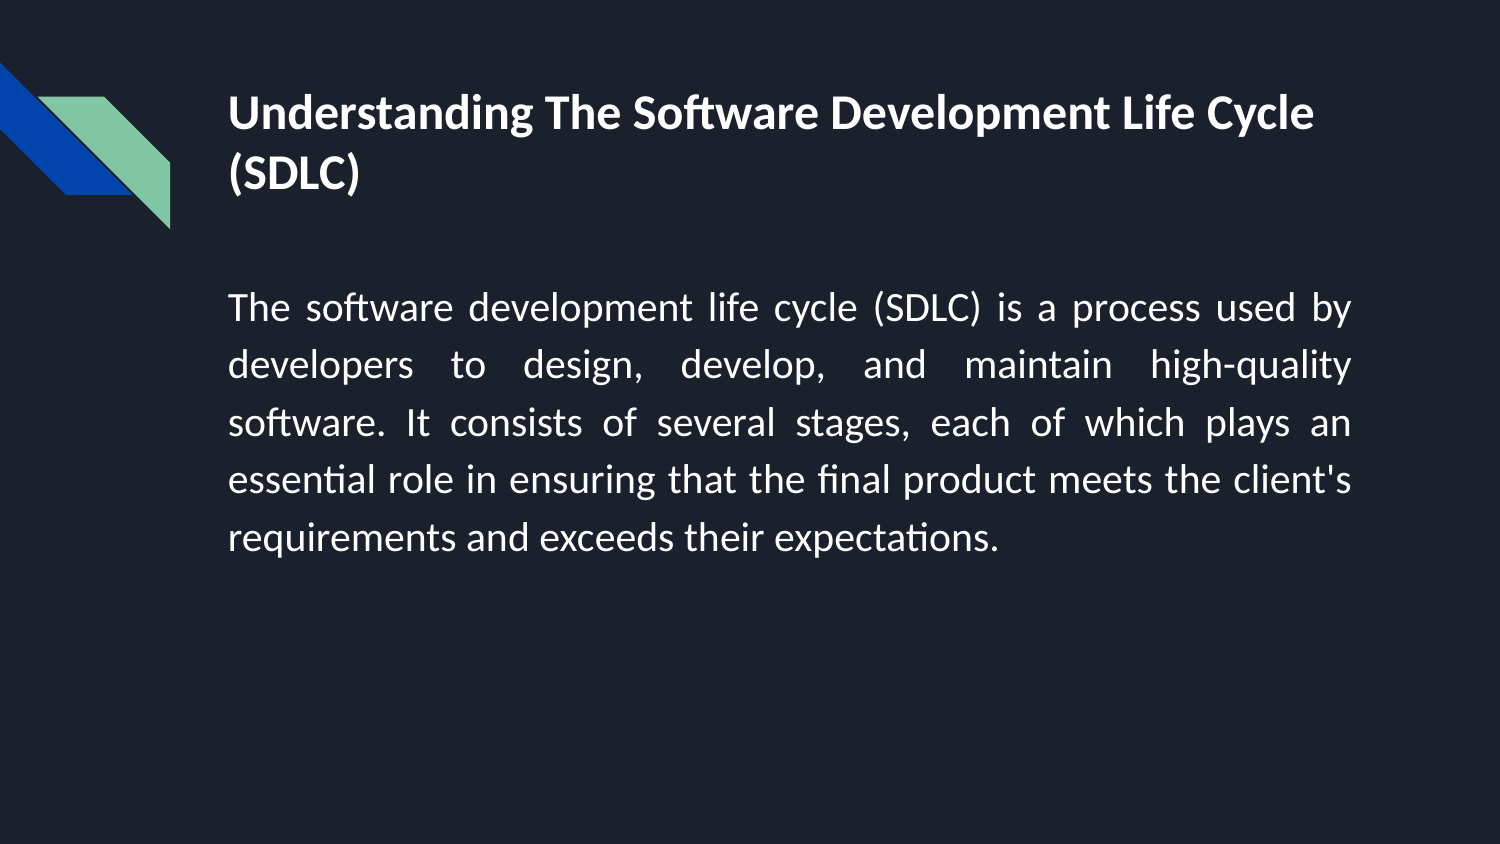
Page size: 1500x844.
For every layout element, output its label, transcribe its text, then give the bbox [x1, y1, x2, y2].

title Understanding The Software Development Life Cycle (SDLC) [212, 64, 1368, 215]
list The software development life cycle (SDLC) is a process used by developers to design, develop, and maintain high-quality software. It consists of several stages, each of which plays an essential role in ensuring that the final product meets the client's requirements and exceeds their expectations. [212, 257, 1368, 735]
